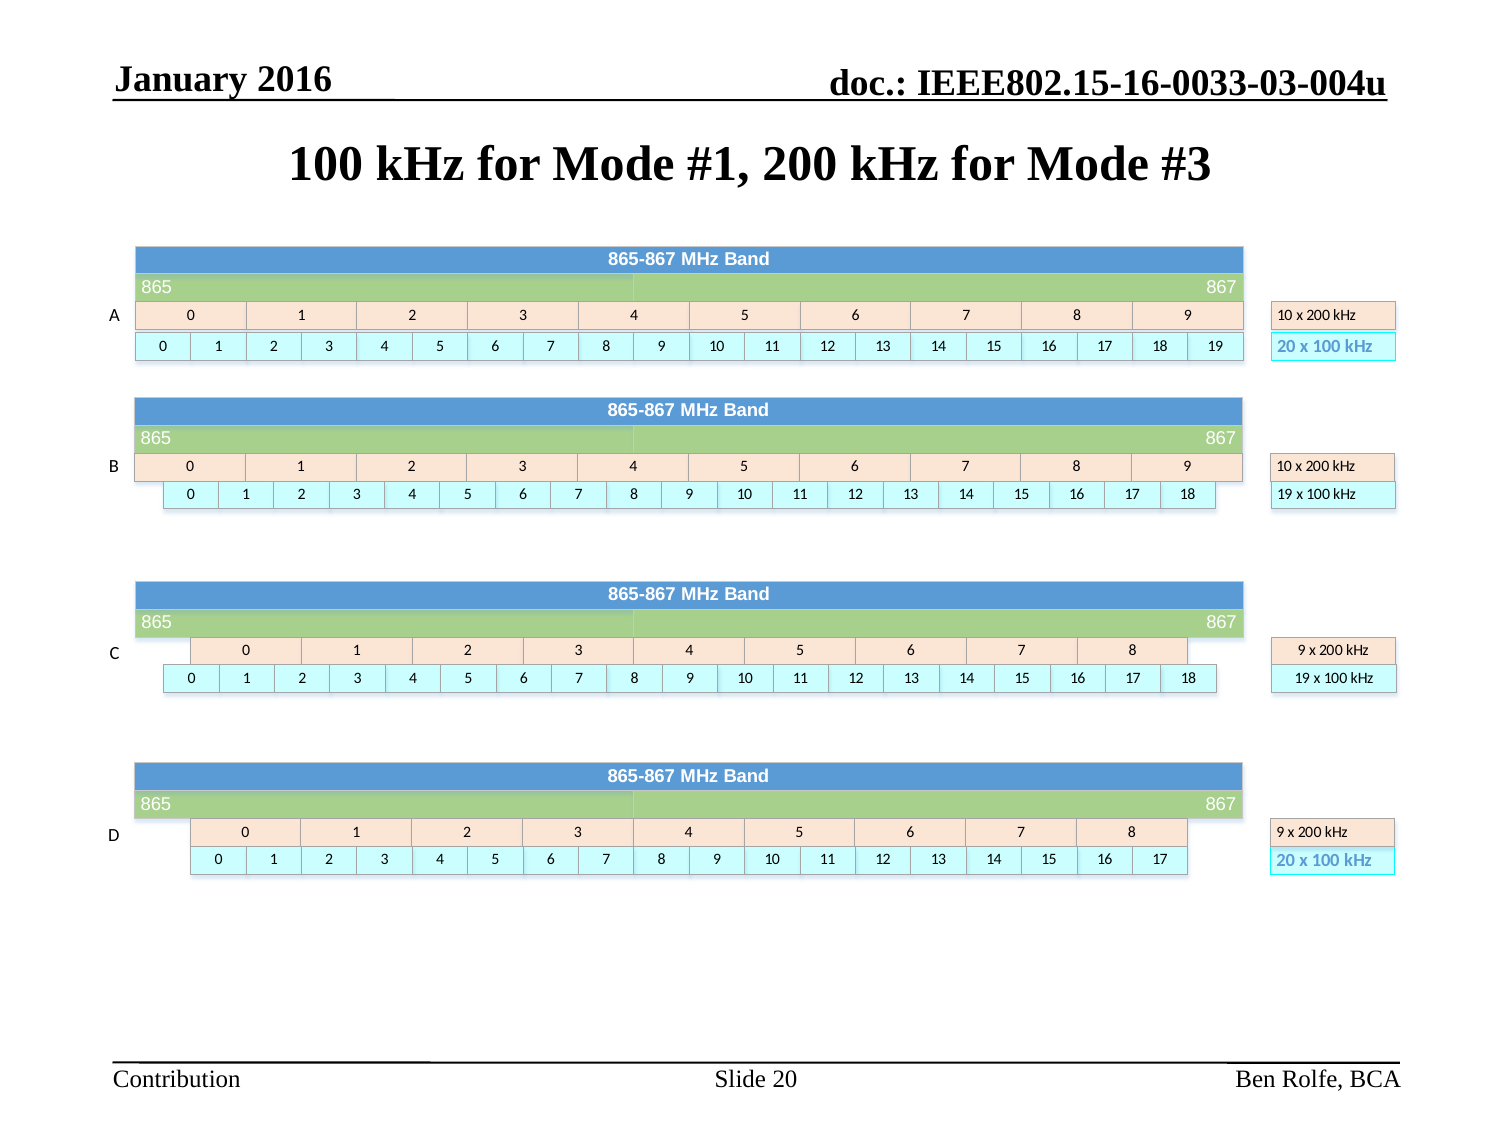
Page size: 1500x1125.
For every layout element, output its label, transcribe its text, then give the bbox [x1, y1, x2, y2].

footer Ben Rolfe, BCA [878, 1061, 1402, 1093]
slide_number Slide 20 [712, 1061, 800, 1123]
title 100 kHz for Mode #1, 200 kHz for Mode #3 [112, 99, 1388, 222]
picture [96, 241, 1404, 883]
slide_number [114, 54, 423, 99]
